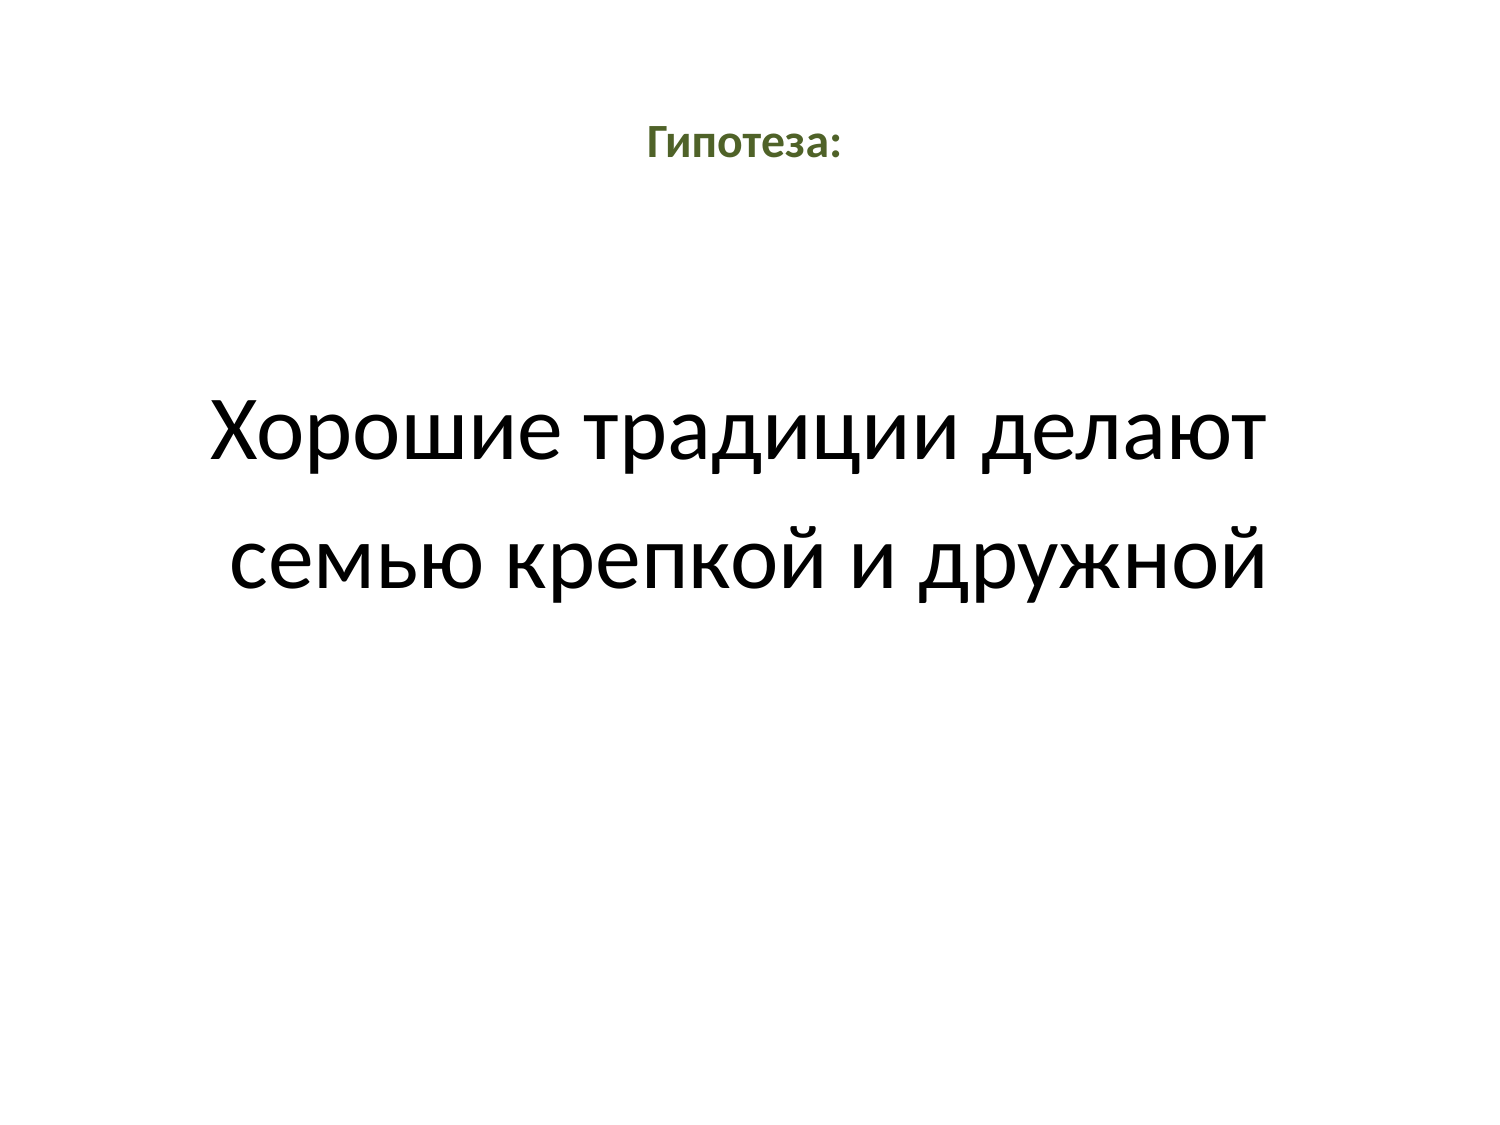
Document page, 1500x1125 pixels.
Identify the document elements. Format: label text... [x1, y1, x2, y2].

list Хорошие традиции делают семью крепкой и дружной [75, 262, 1425, 1005]
title Гипотеза: [75, 45, 1425, 233]
